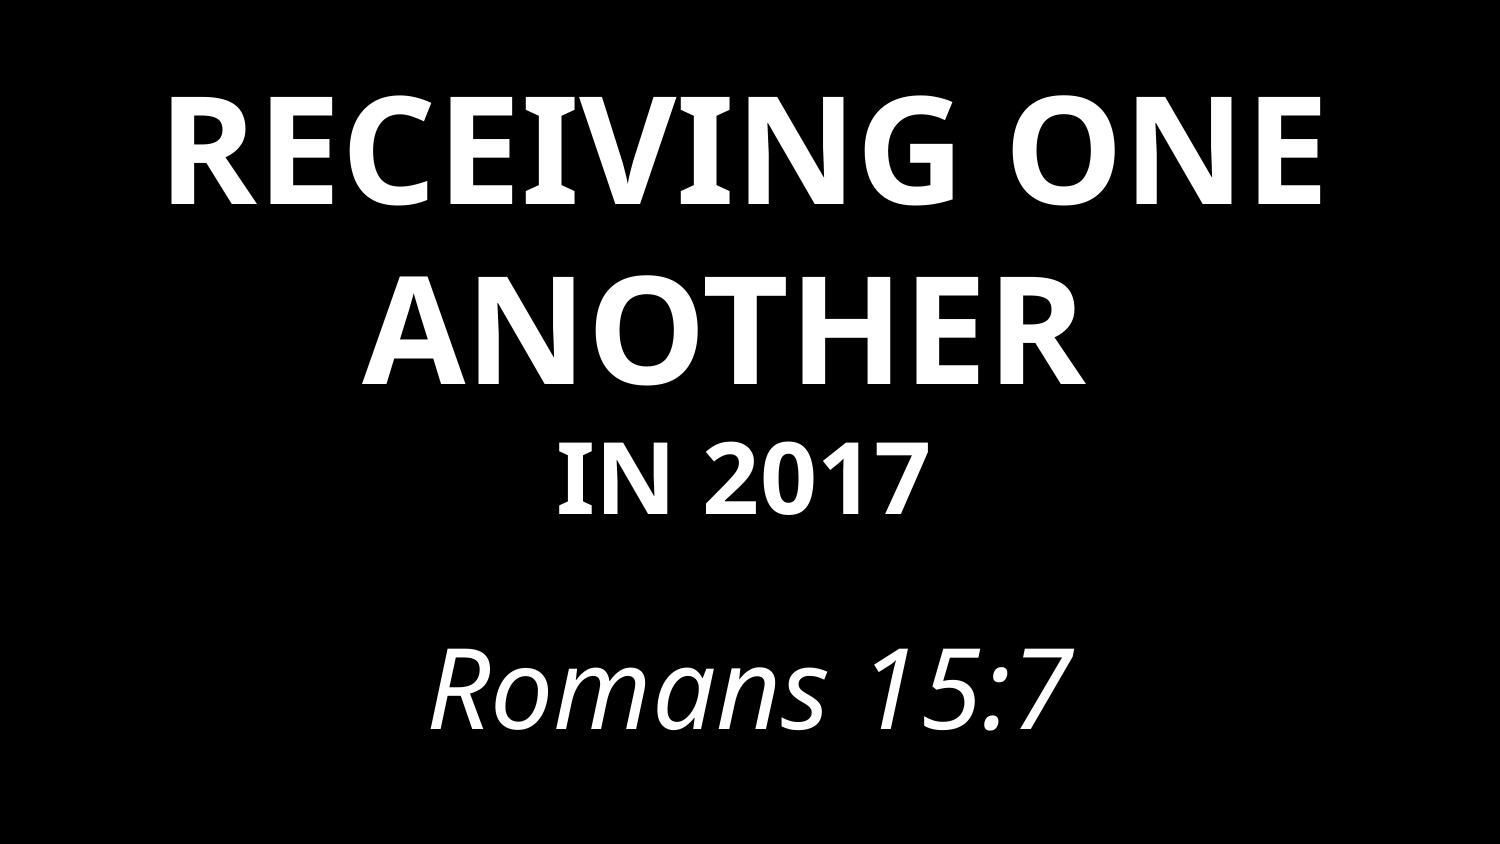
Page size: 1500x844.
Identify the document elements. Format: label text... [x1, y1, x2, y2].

subtitle Romans 15:7 [225, 609, 1275, 785]
title RECEIVING ONE ANOTHER IN 2017 [69, 34, 1420, 535]
